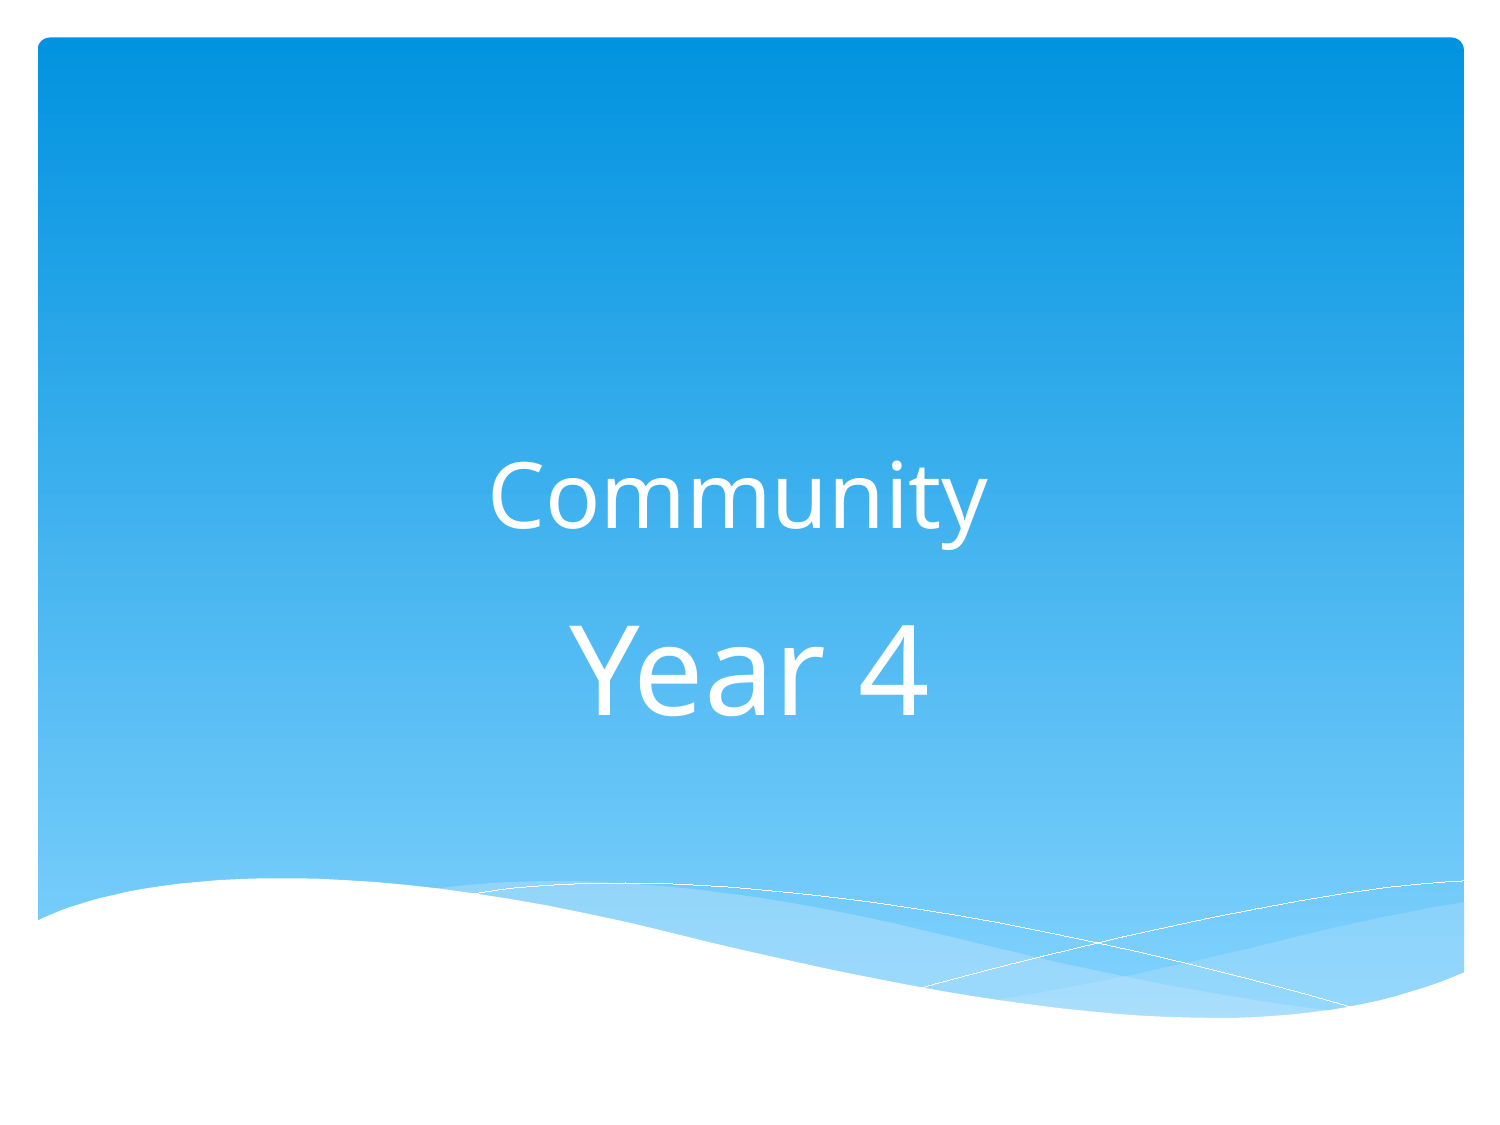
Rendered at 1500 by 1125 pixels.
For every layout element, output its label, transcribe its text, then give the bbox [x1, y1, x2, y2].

title Community [112, 262, 1388, 555]
subtitle Year 4 [225, 583, 1275, 825]
